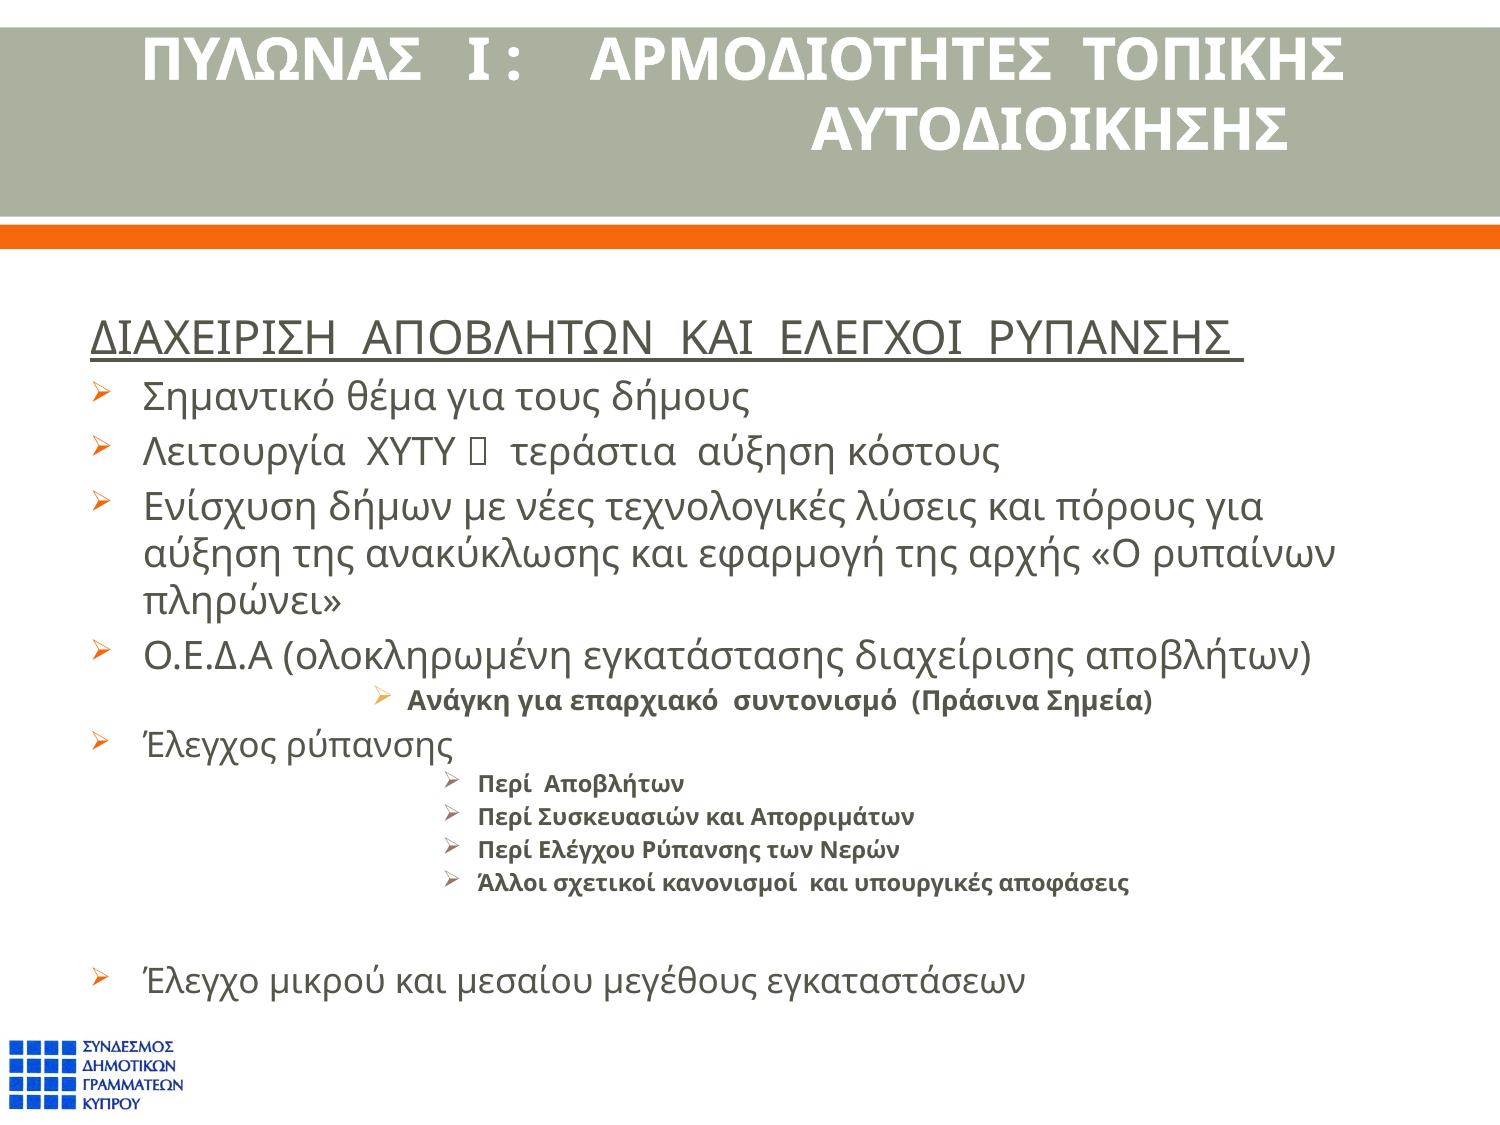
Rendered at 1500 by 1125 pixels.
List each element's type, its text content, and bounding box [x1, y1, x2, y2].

title ΠΥΛΩΝΑΣ Ι : ΑΡΜΟΔΙΟΤΗΤΕΣ ΤΟΠΙΚΗΣ ΑΥΤΟΔΙΟΙΚΗΣΗΣ [75, 45, 1425, 138]
picture [0, 1032, 202, 1125]
list ΔΙΑΧΕΙΡΙΣΗ ΑΠΟΒΛΗΤΩΝ ΚΑΙ ΕΛΕΓΧΟΙ ΡΥΠΑΝΣΗΣ Σημαντικό θέμα για τους δήμους Λειτουργία ΧΥΤΥ  τεράστια αύξηση κόστους Ενίσχυση δήμων με νέες τεχνολογικές λύσεις και πόρους για αύξηση της ανακύκλωσης και εφαρμογή της αρχής «Ο ρυπαίνων πληρώνει» Ο.Ε.Δ.Α (ολοκληρωμένη εγκατάστασης διαχείρισης αποβλήτων) Ανάγκη για επαρχιακό συντονισμό (Πράσινα Σημεία) Έλεγχος ρύπανσης Περί Αποβλήτων Περί Συσκευασιών και Απορριμάτων Περί Ελέγχου Ρύπανσης των Νερών Άλλοι σχετικοί κανονισμοί και υπουργικές αποφάσεις Έλεγχο μικρού και μεσαίου μεγέθους εγκαταστάσεων [75, 299, 1425, 1013]
